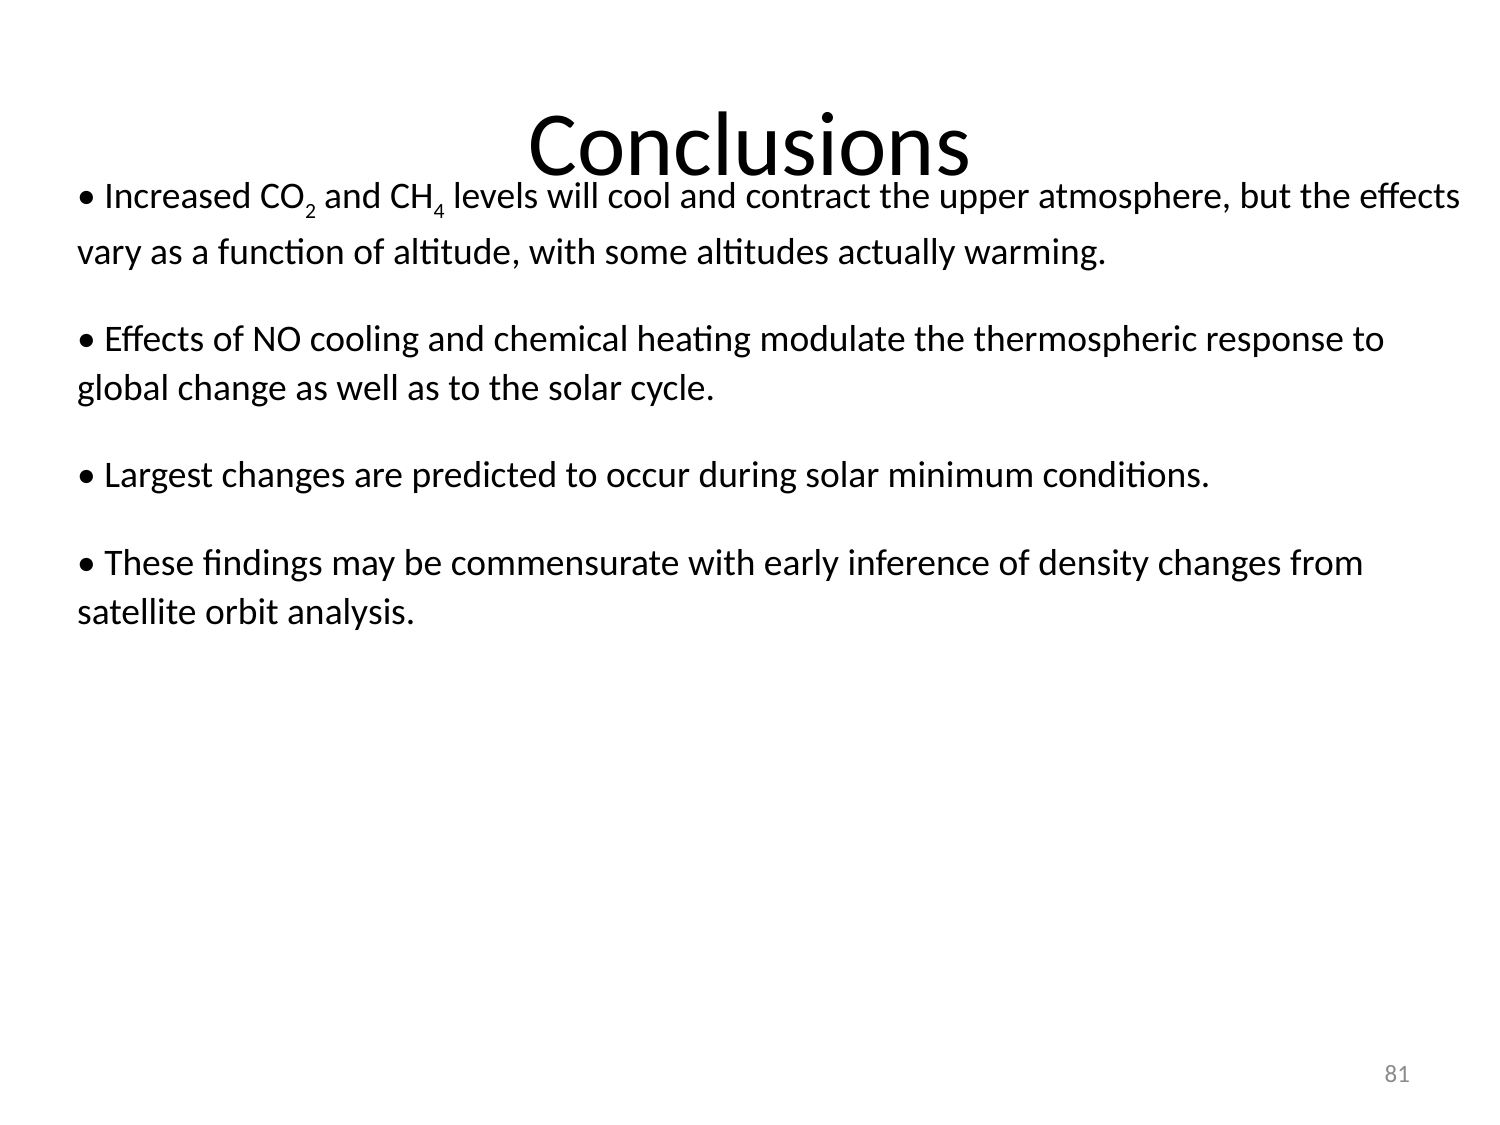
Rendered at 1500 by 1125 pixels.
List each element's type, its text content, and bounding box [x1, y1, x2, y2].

slide_number 81 [1074, 1042, 1425, 1103]
text_box • Increased CO2 and CH4 levels will cool and contract the upper atmosphere, but the effects vary as a function of altitude, with some altitudes actually warming. • Effects of NO cooling and chemical heating modulate the thermospheric response to global change as well as to the solar cycle. • Largest changes are predicted to occur during solar minimum conditions. • These findings may be commensurate with early inference of density changes from satellite orbit analysis. [62, 158, 1500, 640]
title Conclusions [75, 45, 1425, 158]
